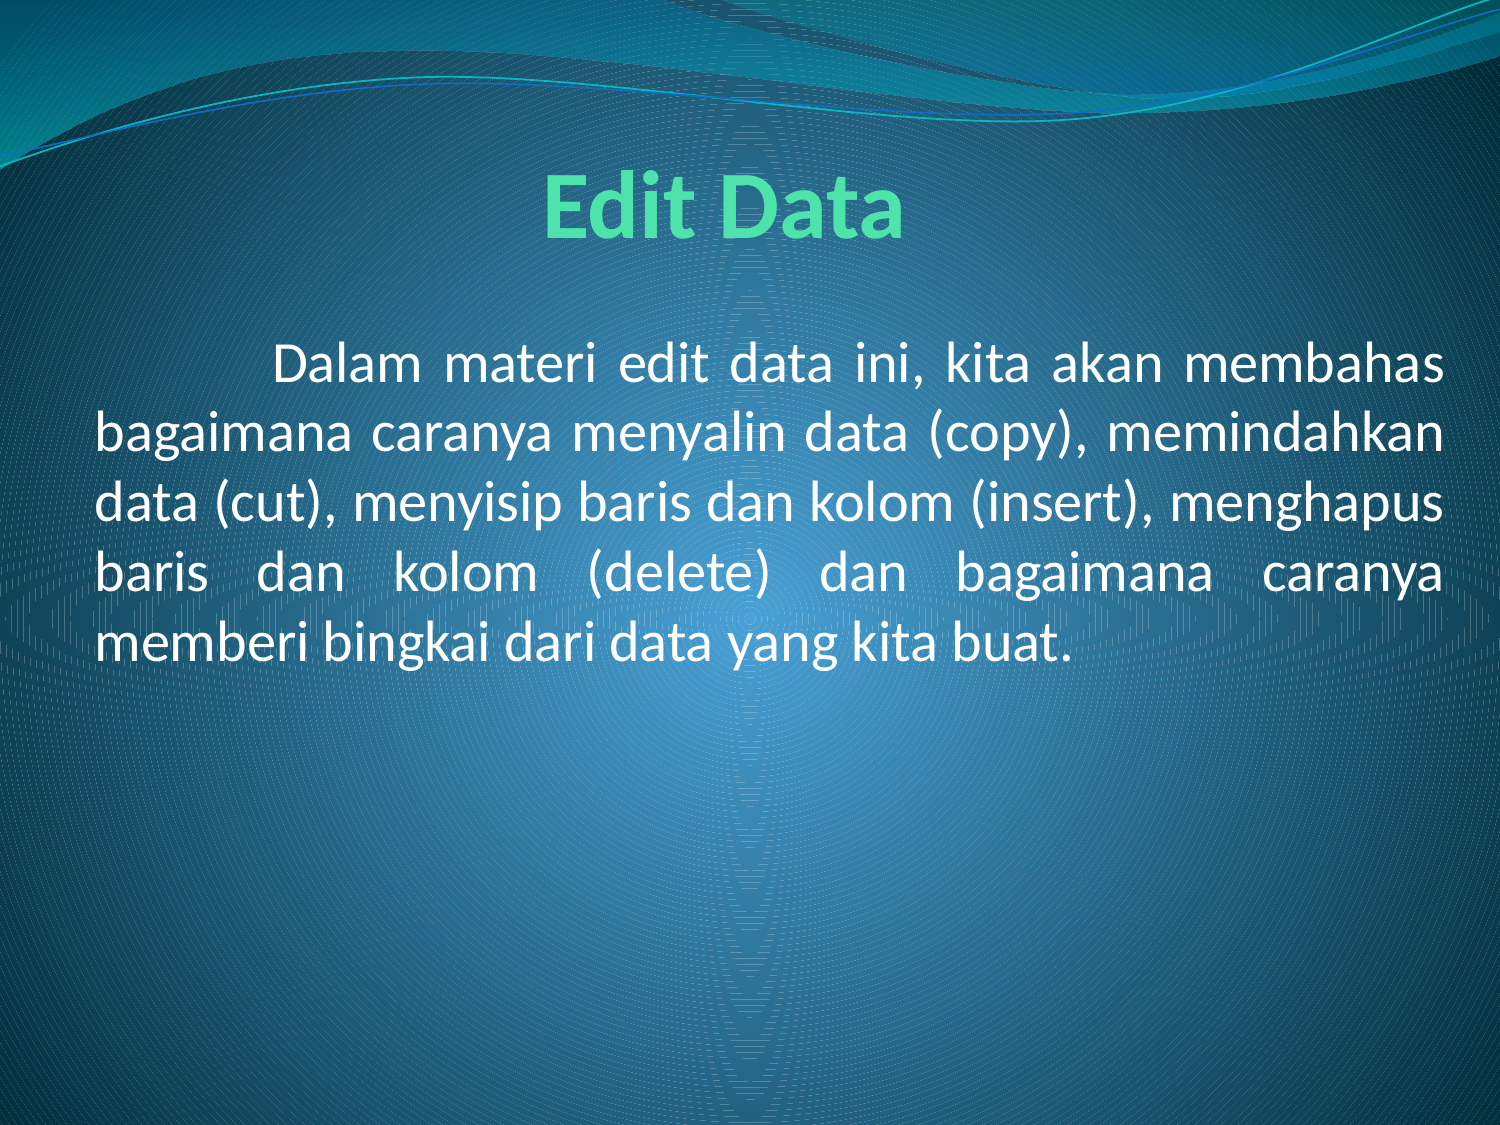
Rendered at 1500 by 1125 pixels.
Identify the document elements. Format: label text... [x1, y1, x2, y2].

list Dalam materi edit data ini, kita akan membahas bagaimana caranya menyalin data (copy), memindahkan data (cut), menyisip baris dan kolom (insert), menghapus baris dan kolom (delete) dan bagaimana caranya memberi bingkai dari data yang kita buat. [86, 316, 1454, 973]
title Edit Data [86, 140, 1362, 258]
